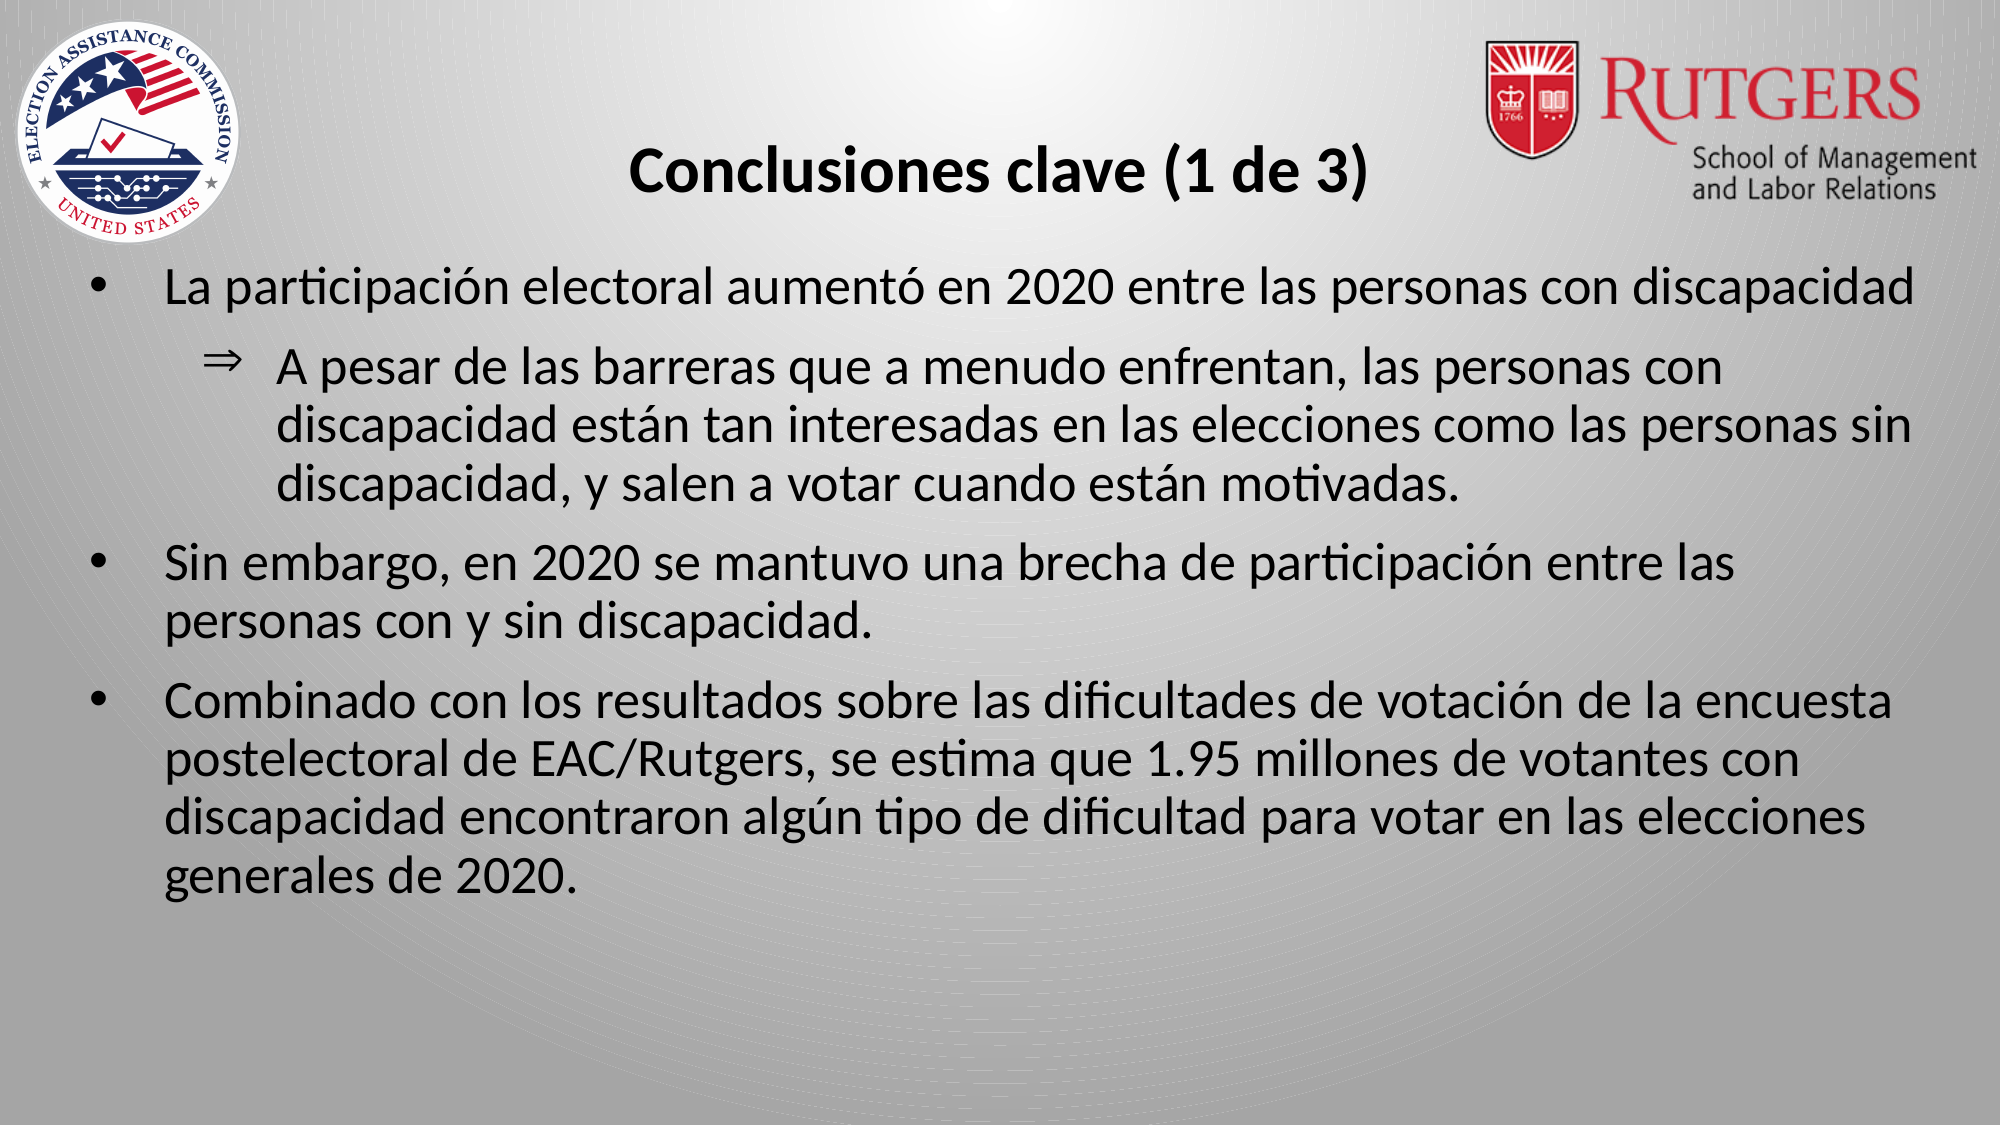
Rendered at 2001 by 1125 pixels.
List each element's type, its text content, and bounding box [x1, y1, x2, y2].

title Conclusiones clave (1 de 3) [137, 127, 1863, 250]
list La participación electoral aumentó en 2020 entre las personas con discapacidad A pesar de las barreras que a menudo enfrentan, las personas con discapacidad están tan interesadas en las elecciones como las personas sin discapacidad, y salen a votar cuando están motivadas. Sin embargo, en 2020 se mantuvo una brecha de participación entre las personas con y sin discapacidad. Combinado con los resultados sobre las dificultades de votación de la encuesta postelectoral de EAC/Rutgers, se estima que 1.95 millones de votantes con discapacidad encontraron algún tipo de dificultad para votar en las elecciones generales de 2020. [35, 250, 1965, 1064]
picture [15, 19, 241, 245]
picture [1480, 37, 1985, 226]
